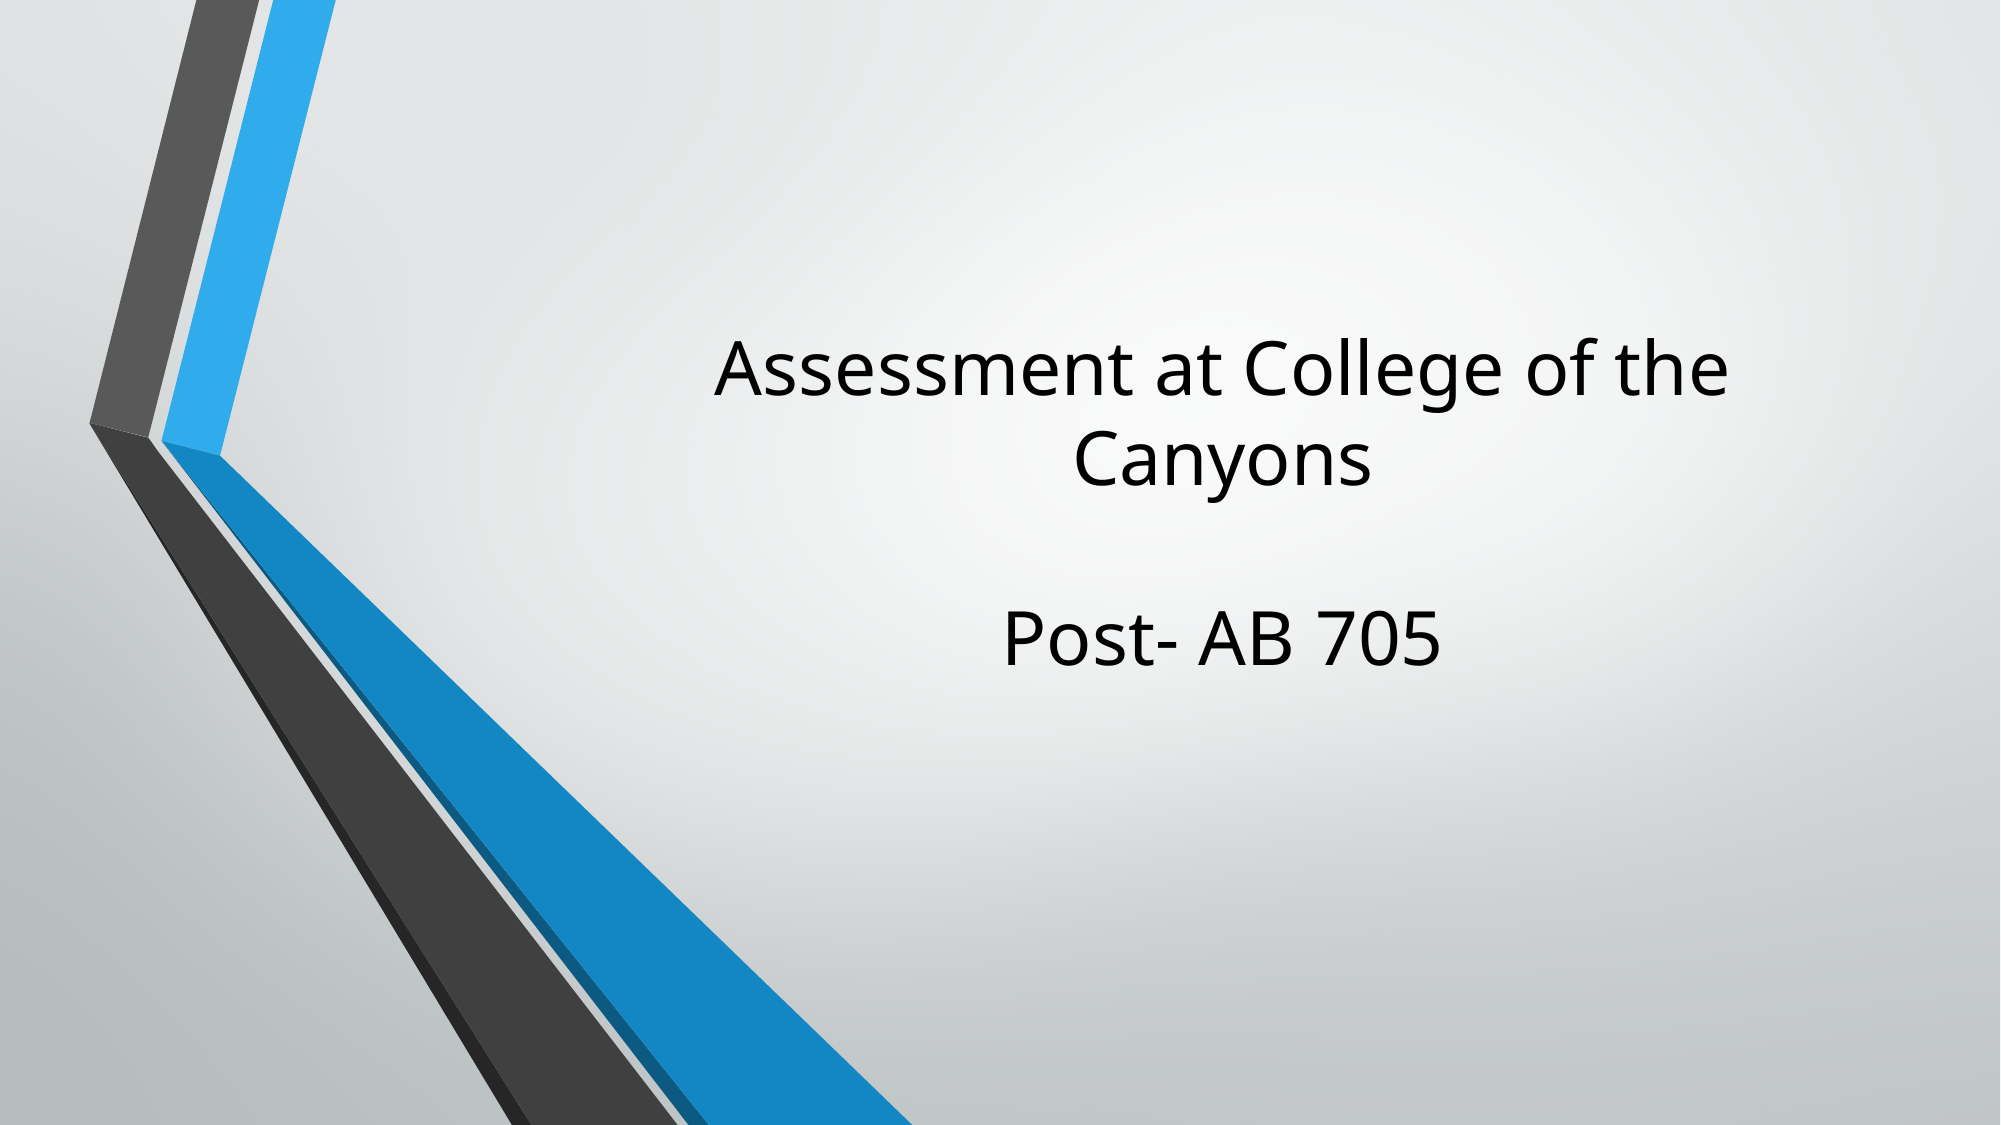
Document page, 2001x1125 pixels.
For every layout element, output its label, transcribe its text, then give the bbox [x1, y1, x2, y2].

text_box Assessment at College of the Canyons Post- AB 705 [570, 313, 1875, 688]
